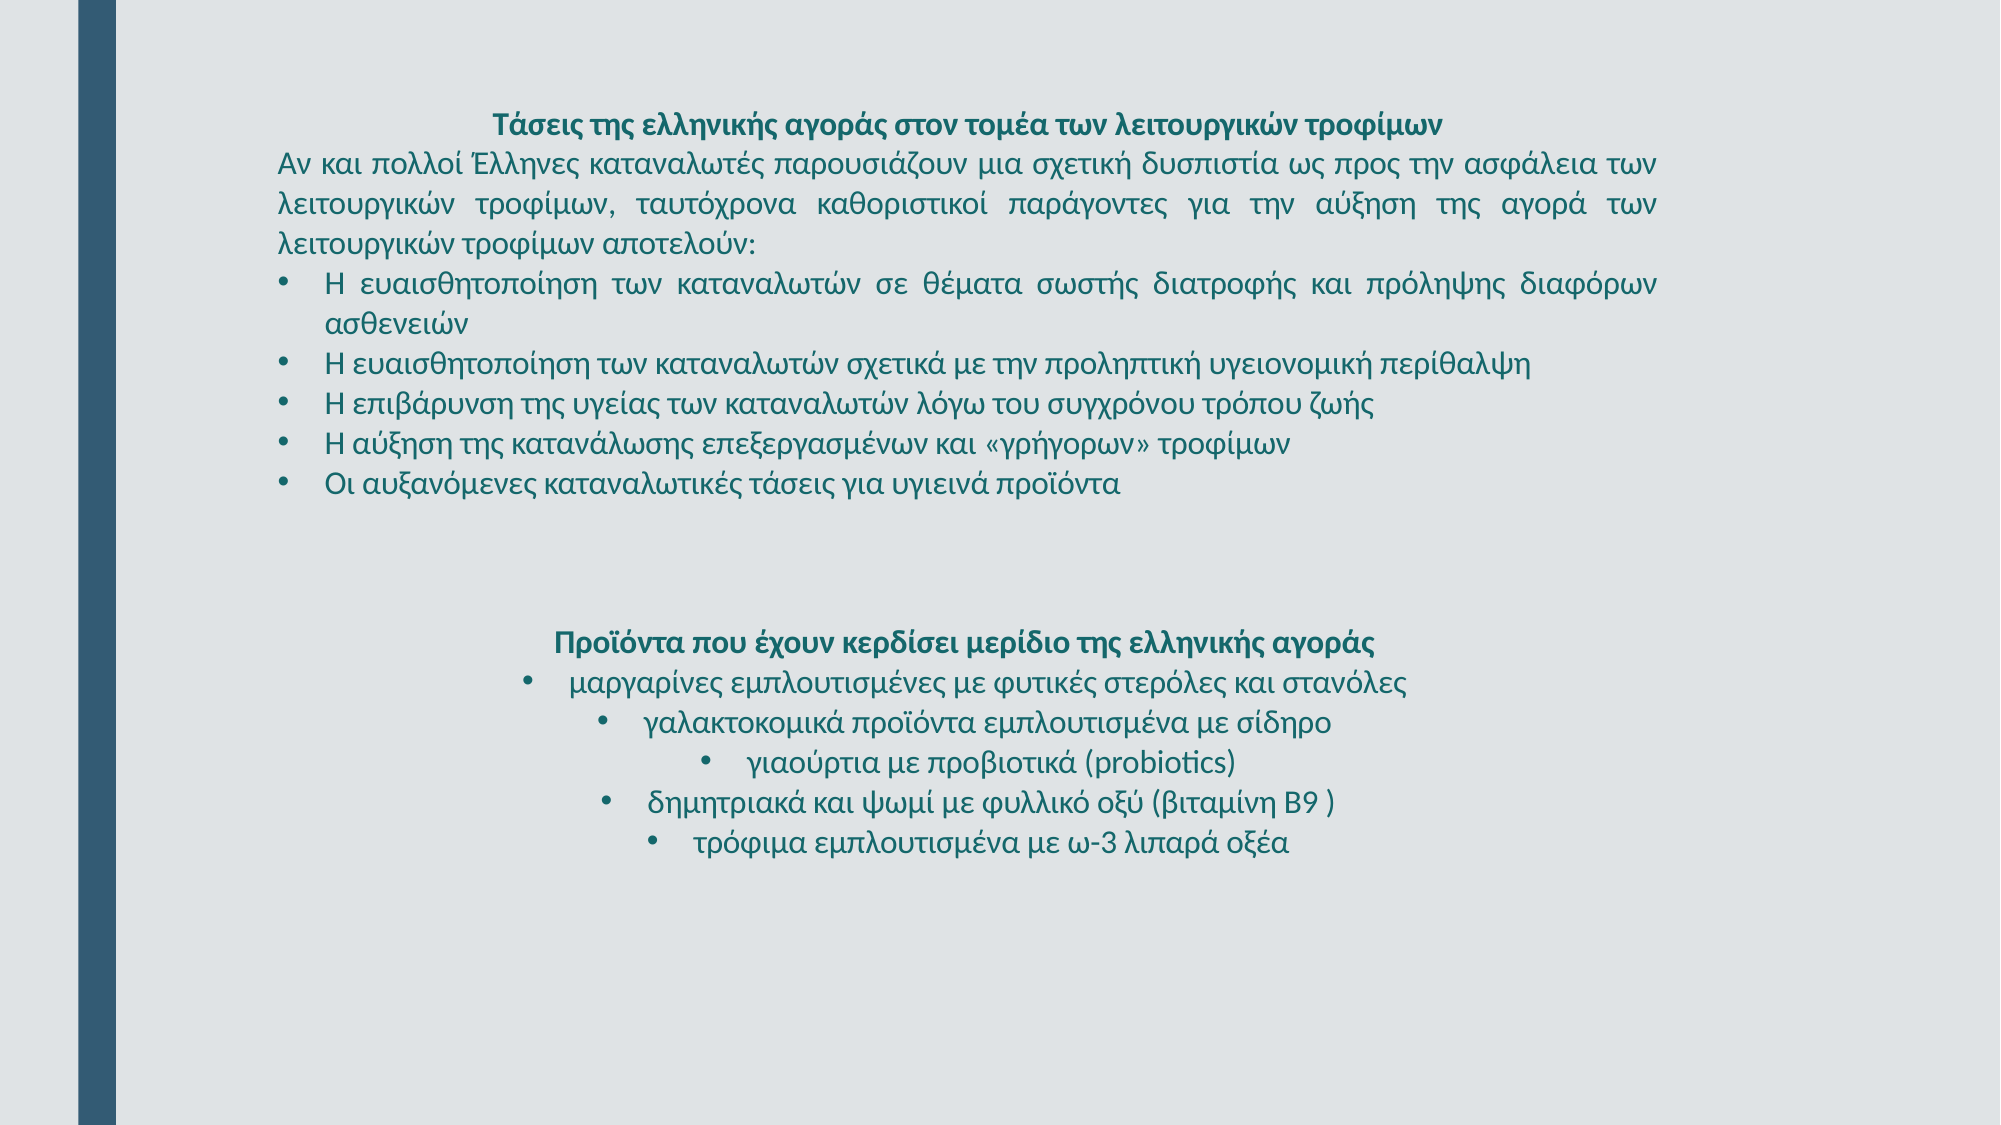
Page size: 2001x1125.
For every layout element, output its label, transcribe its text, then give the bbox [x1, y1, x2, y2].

text_box Τάσεις της ελληνικής αγοράς στον τομέα των λειτουργικών τροφίμων Αν και πολλοί Έλληνες καταναλωτές παρουσιάζουν μια σχετική δυσπιστία ως προς την ασφάλεια των λειτουργικών τροφίμων, ταυτόχρονα καθοριστικοί παράγοντες για την αύξηση της αγορά των λειτουργικών τροφίμων αποτελούν: Η ευαισθητοποίηση των καταναλωτών σε θέματα σωστής διατροφής και πρόληψης διαφόρων ασθενειών Η ευαισθητοποίηση των καταναλωτών σχετικά με την προληπτική υγειονομική περίθαλψη Η επιβάρυνση της υγείας των καταναλωτών λόγω του συγχρόνου τρόπου ζωής Η αύξηση της κατανάλωσης επεξεργασμένων και «γρήγορων» τροφίμων Οι αυξανόμενες καταναλωτικές τάσεις για υγιεινά προϊόντα Προϊόντα που έχουν κερδίσει μερίδιο της ελληνικής αγοράς μαργαρίνες εμπλουτισμένες με φυτικές στερόλες και στανόλες γαλακτοκομικά προϊόντα εμπλουτισμένα με σίδηρο γιαούρτια με προβιοτικά (probiotics) δημητριακά και ψωμί με φυλλικό οξύ (βιταμίνη Β9 ) τρόφιμα εμπλουτισμένα με ω-3 λιπαρά οξέα [263, 54, 1674, 908]
